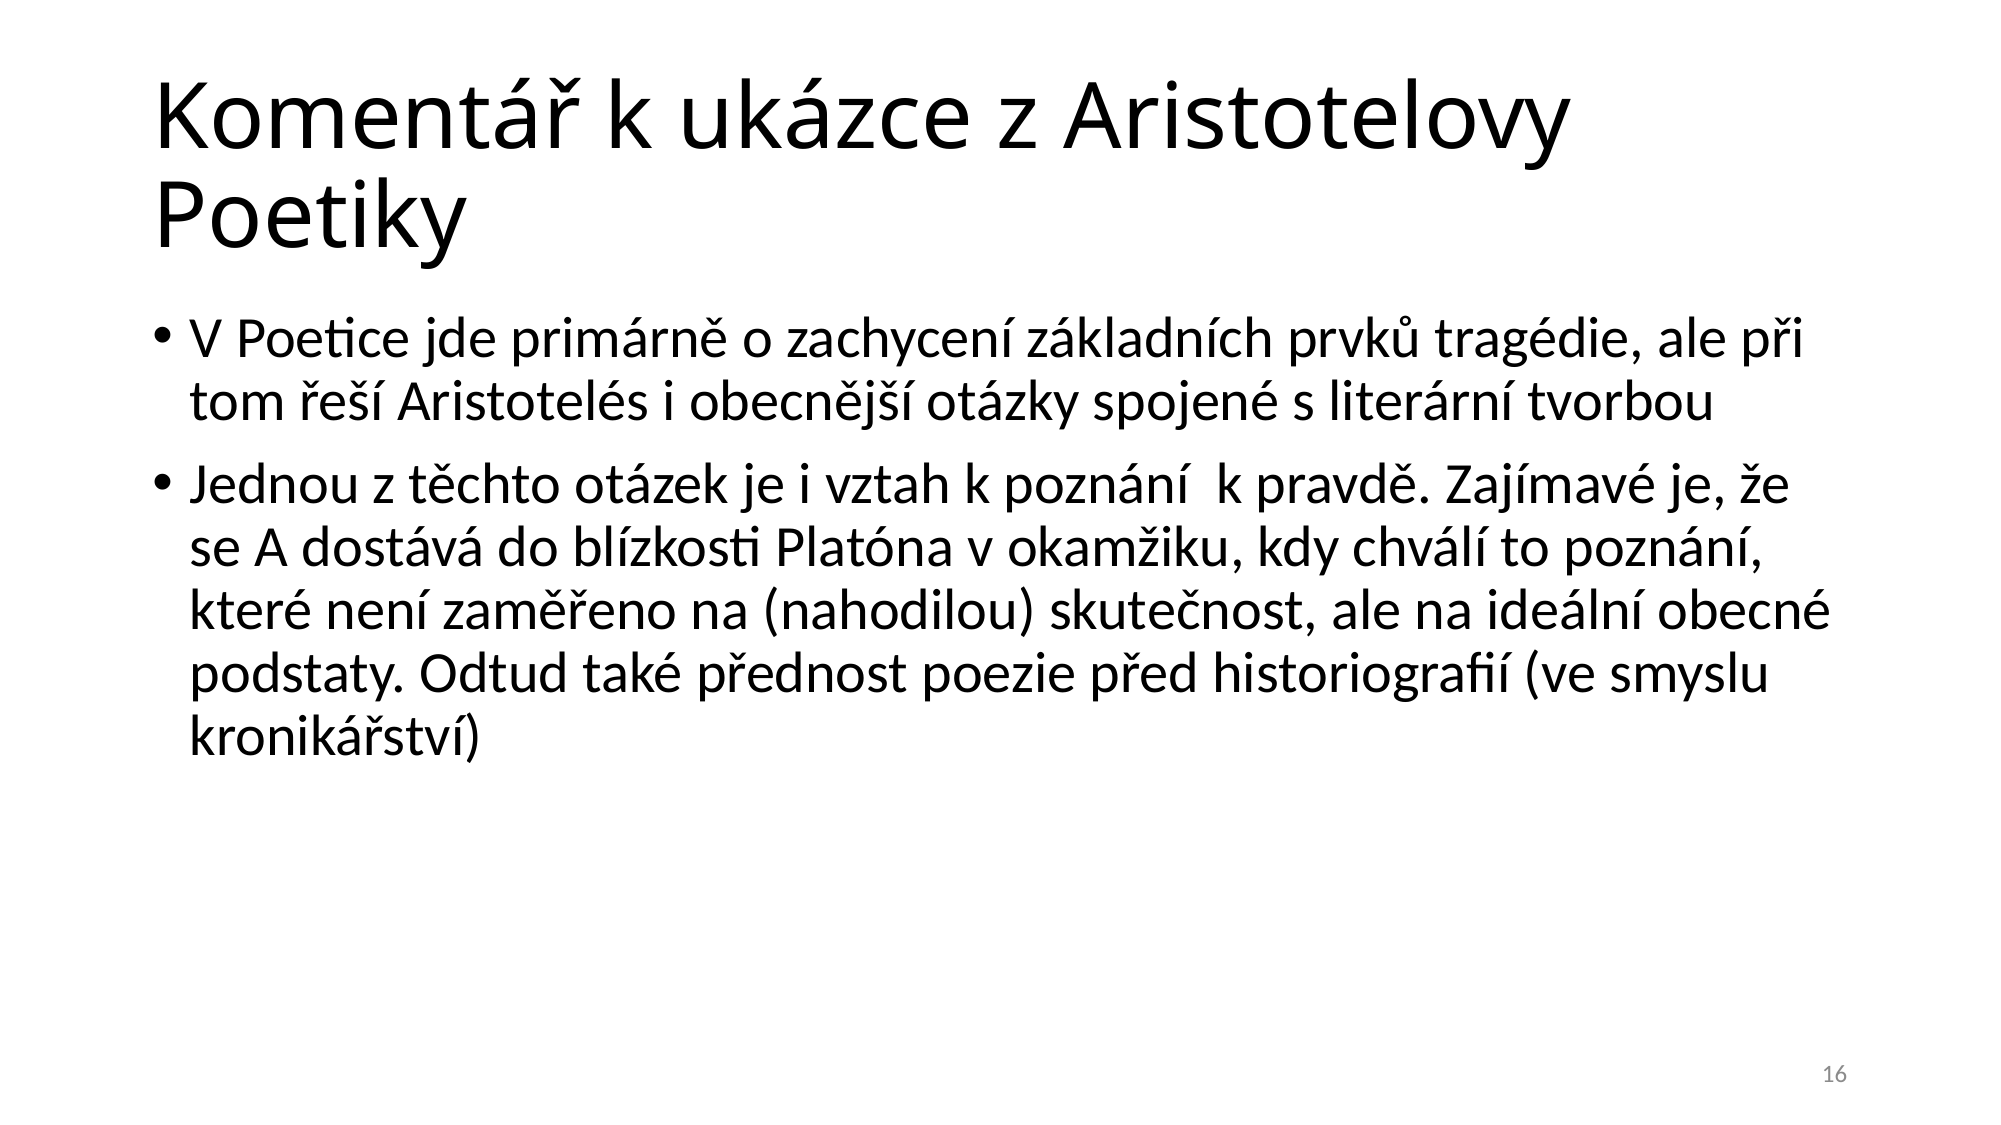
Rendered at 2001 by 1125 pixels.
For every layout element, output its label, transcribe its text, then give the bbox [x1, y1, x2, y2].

list V Poetice jde primárně o zachycení základních prvků tragédie, ale při tom řeší Aristotelés i obecnější otázky spojené s literární tvorbou Jednou z těchto otázek je i vztah k poznání k pravdě. Zajímavé je, že se A dostává do blízkosti Platóna v okamžiku, kdy chválí to poznání, které není zaměřeno na (nahodilou) skutečnost, ale na ideální obecné podstaty. Odtud také přednost poezie před historiografií (ve smyslu kronikářství) [137, 299, 1863, 1014]
title Komentář k ukázce z Aristotelovy Poetiky [137, 59, 1863, 278]
slide_number 16 [1412, 1042, 1863, 1103]
